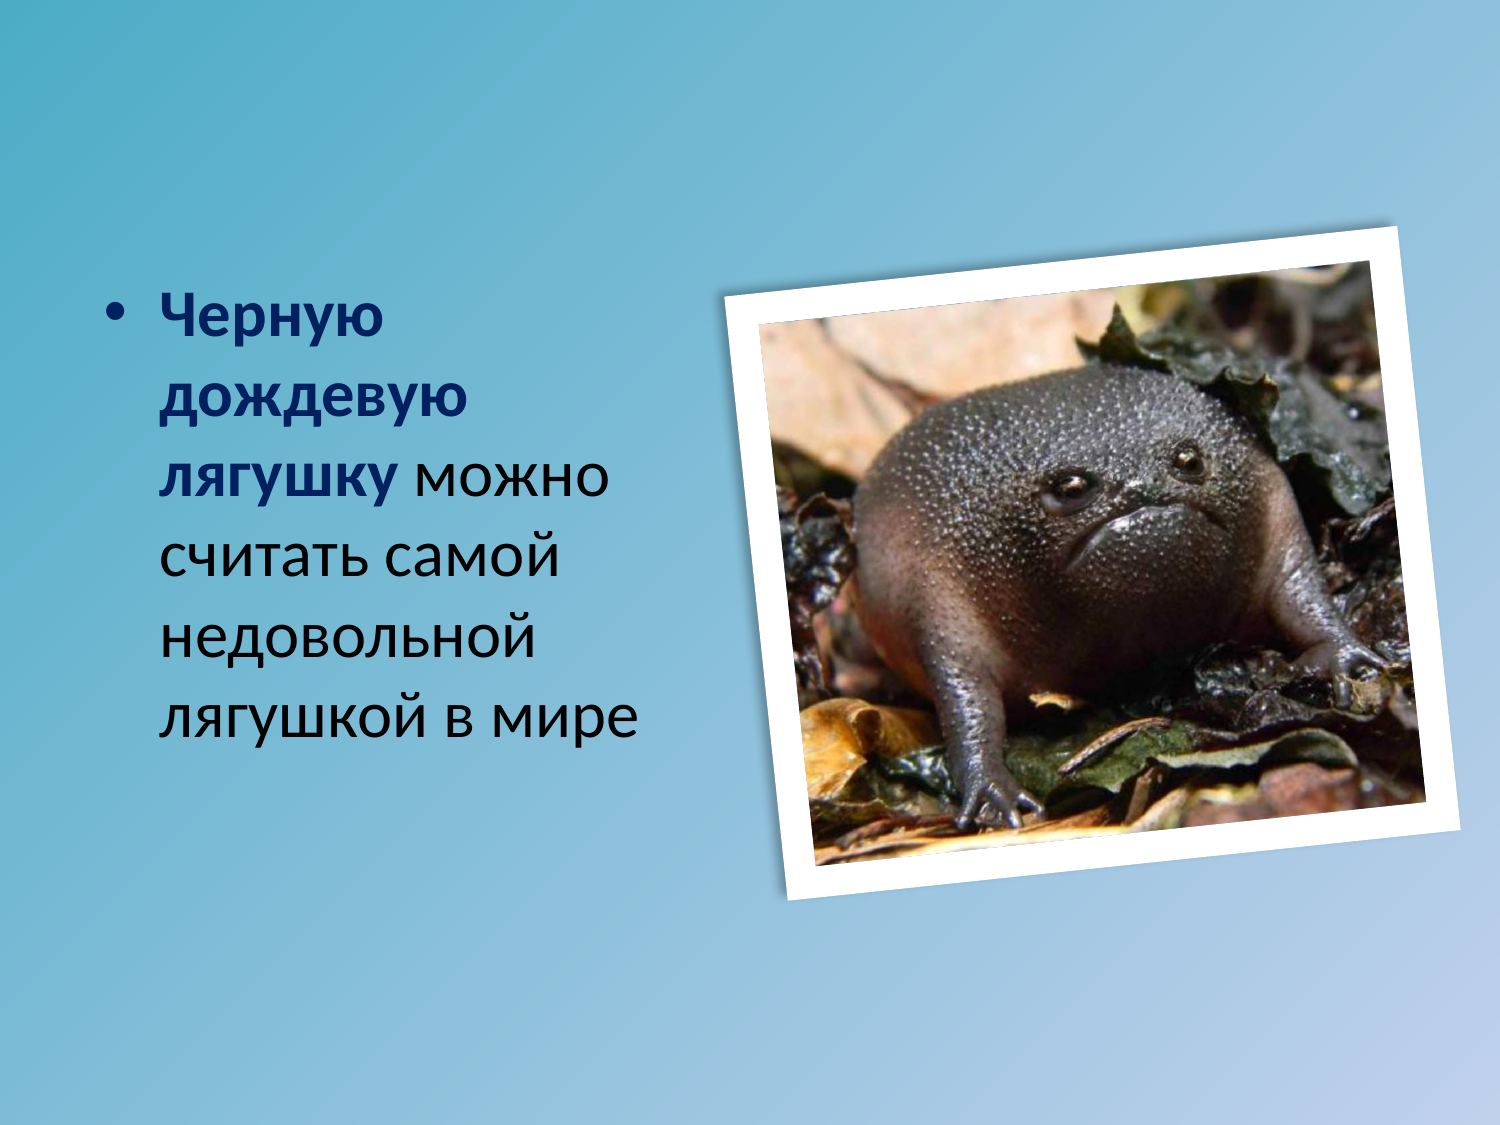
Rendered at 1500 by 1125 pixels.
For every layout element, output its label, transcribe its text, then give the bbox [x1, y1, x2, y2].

list Черную дождевую лягушку можно считать самой недовольной лягушкой в мире [88, 262, 691, 1005]
picture [759, 261, 1426, 866]
